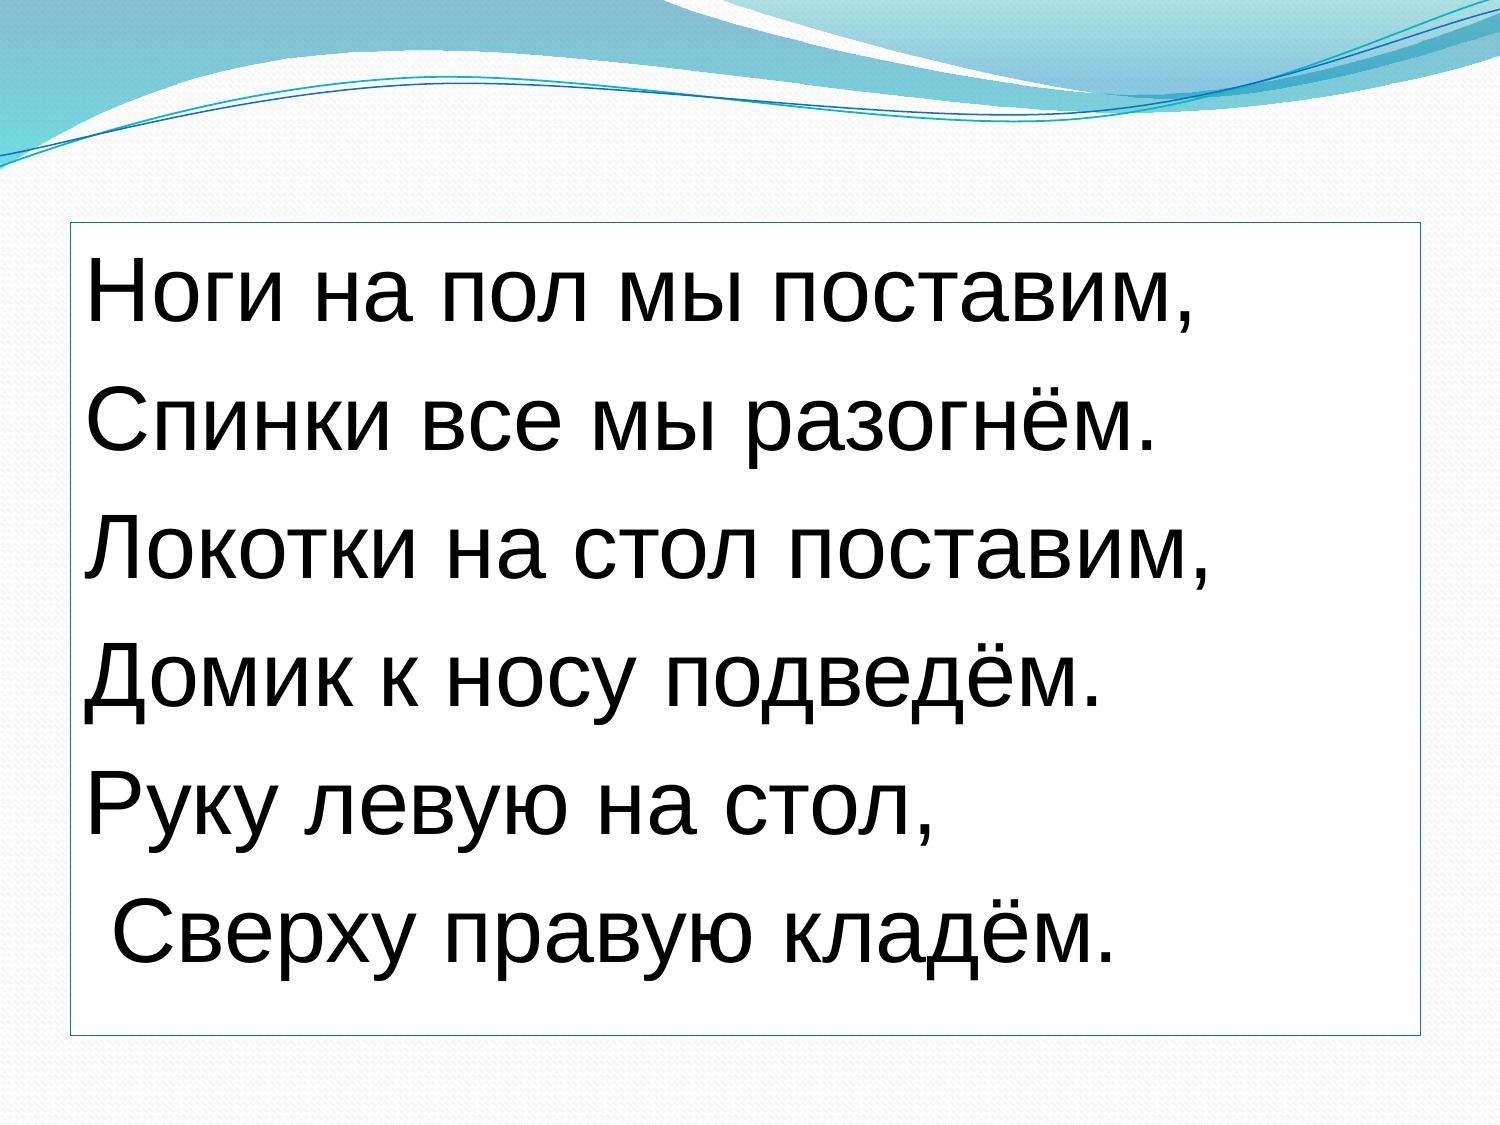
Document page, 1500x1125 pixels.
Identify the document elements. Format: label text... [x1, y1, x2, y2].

list Ноги на пол мы поставим, Спинки все мы разогнём. Локотки на стол поставим, Домик к носу подведём. Руку левую на стол, Сверху правую кладём. [70, 222, 1421, 1036]
